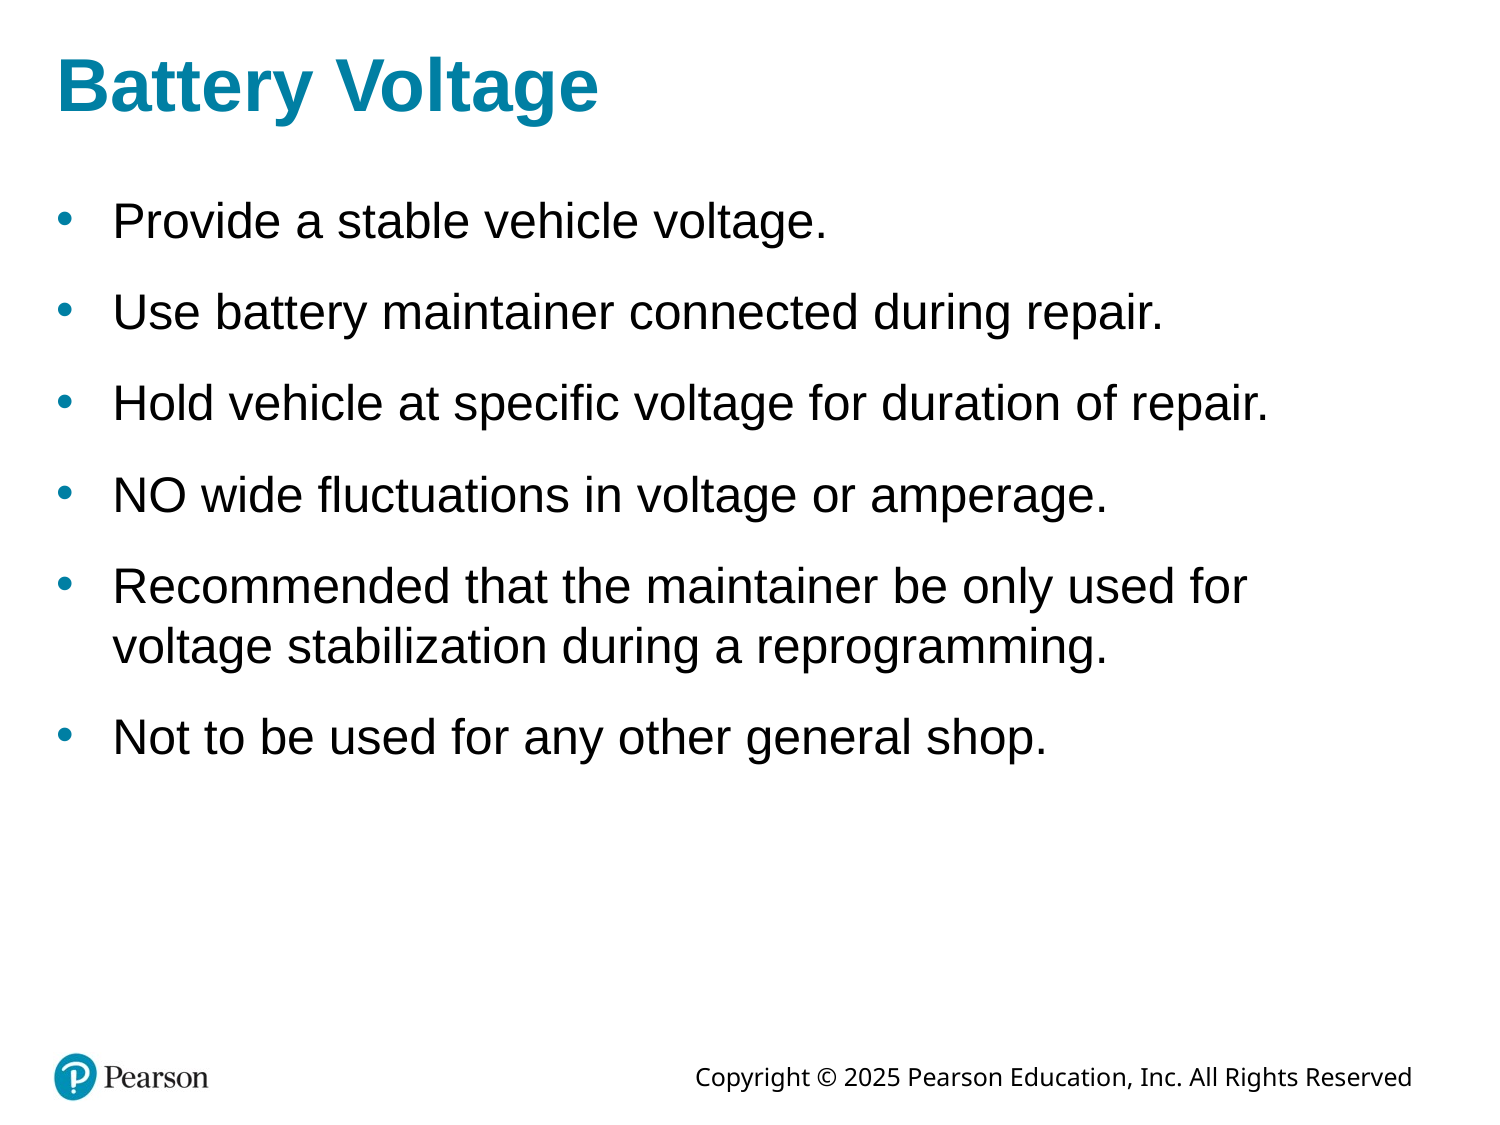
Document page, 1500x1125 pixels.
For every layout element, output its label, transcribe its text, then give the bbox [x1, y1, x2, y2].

title Battery Voltage [55, 0, 1418, 154]
picture [53, 1052, 210, 1102]
list Provide a stable vehicle voltage. Use battery maintainer connected during repair. Hold vehicle at specific voltage for duration of repair. NO wide fluctuations in voltage or amperage. Recommended that the maintainer be only used for voltage stabilization during a reprogramming. Not to be used for any other general shop. [55, 154, 1418, 799]
